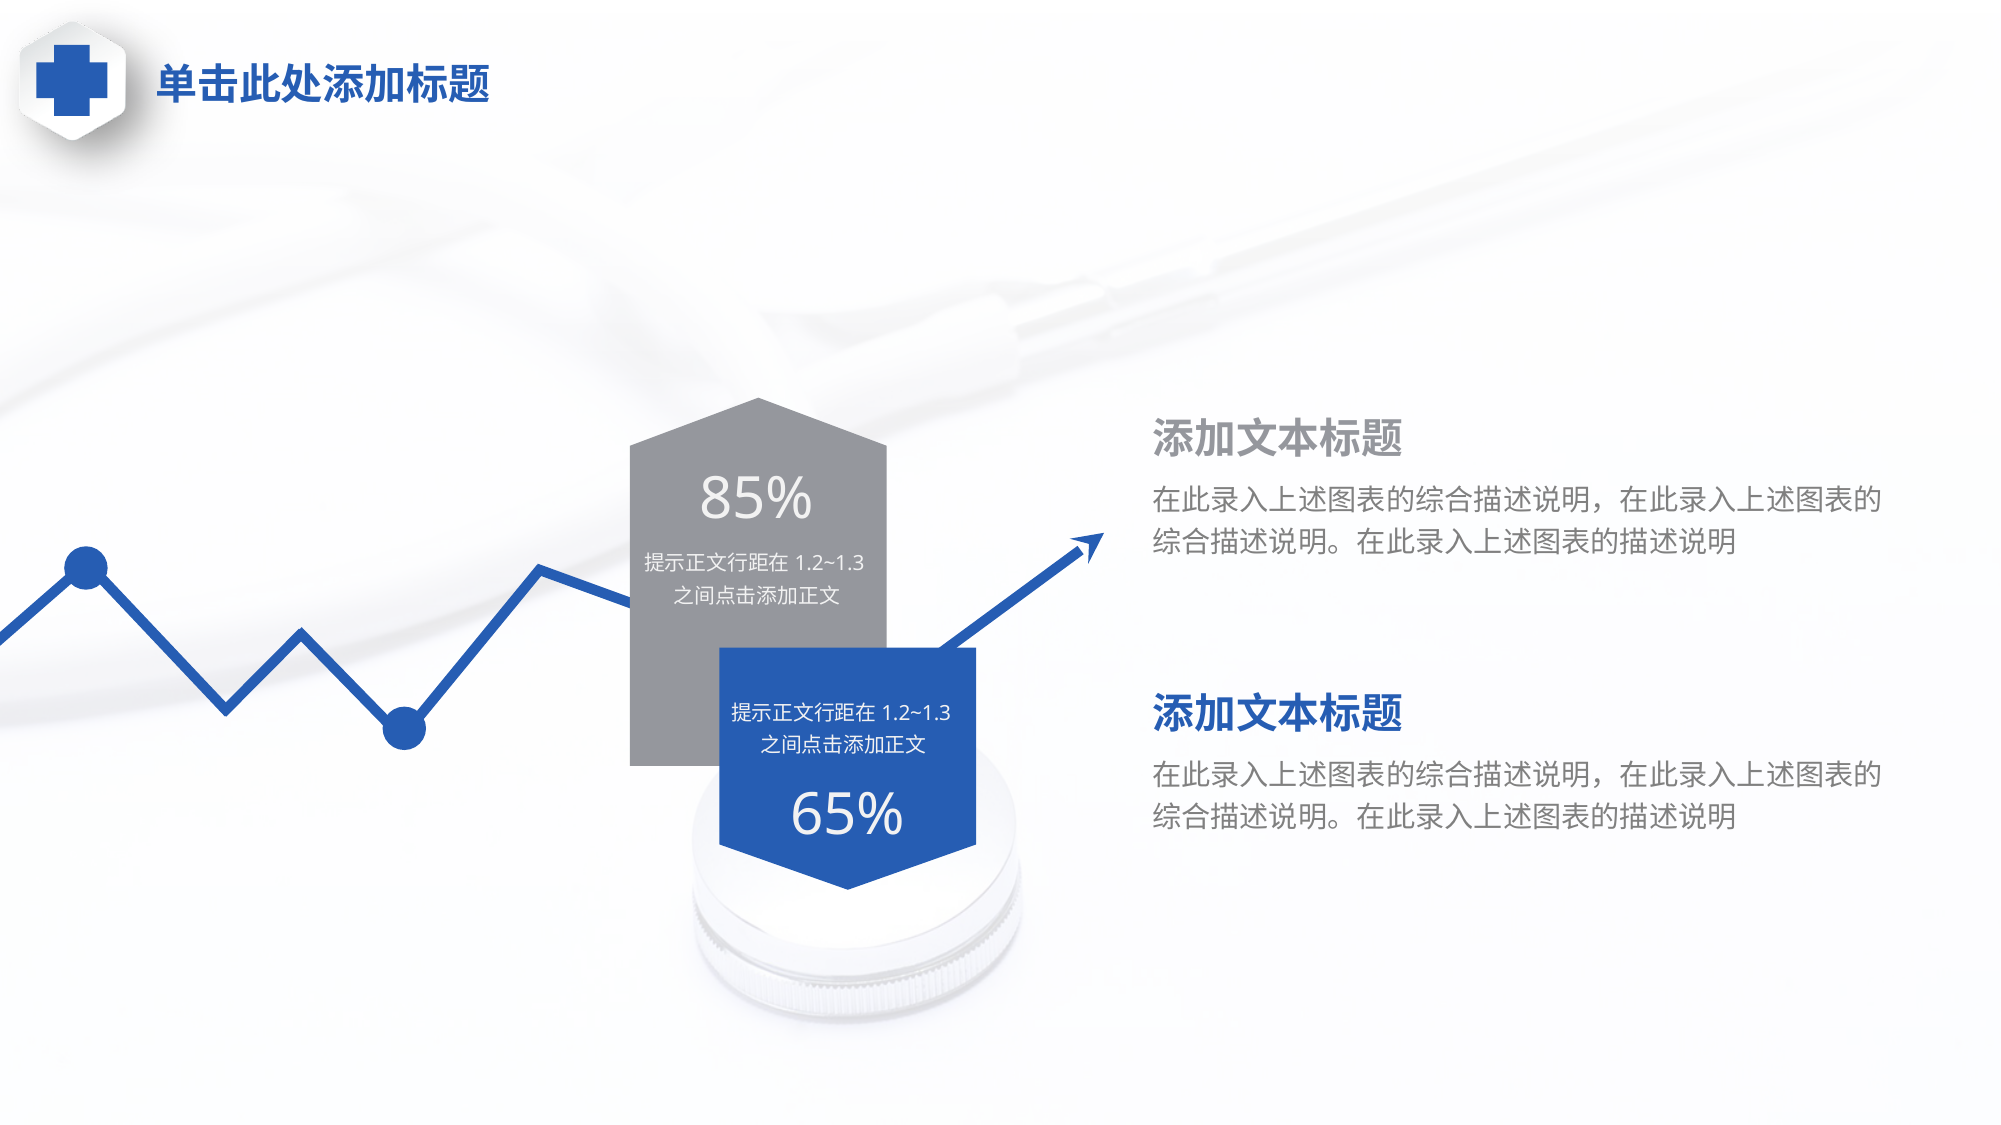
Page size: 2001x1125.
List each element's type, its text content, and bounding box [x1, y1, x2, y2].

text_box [298, 630, 397, 743]
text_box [887, 532, 1105, 698]
text_box [66, 546, 106, 560]
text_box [397, 567, 542, 743]
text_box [627, 397, 887, 766]
text_box 在此录入上述图表的综合描述说明，在此录入上述图表的综合描述说明。在此录入上述图表的描述说明 [1137, 467, 1926, 566]
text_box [710, 647, 977, 890]
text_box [536, 568, 627, 697]
text_box 添加文本标题 [1137, 404, 1454, 470]
text_box 在此录入上述图表的综合描述说明，在此录入上述图表的综合描述说明。在此录入上述图表的描述说明 [1137, 742, 1926, 841]
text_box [0, 559, 92, 648]
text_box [222, 632, 303, 714]
picture [0, 8, 144, 153]
text_box [388, 743, 421, 751]
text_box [84, 560, 229, 713]
title 单击此处添加标题 [140, 55, 1866, 116]
text_box 添加文本标题 [1137, 679, 1454, 745]
